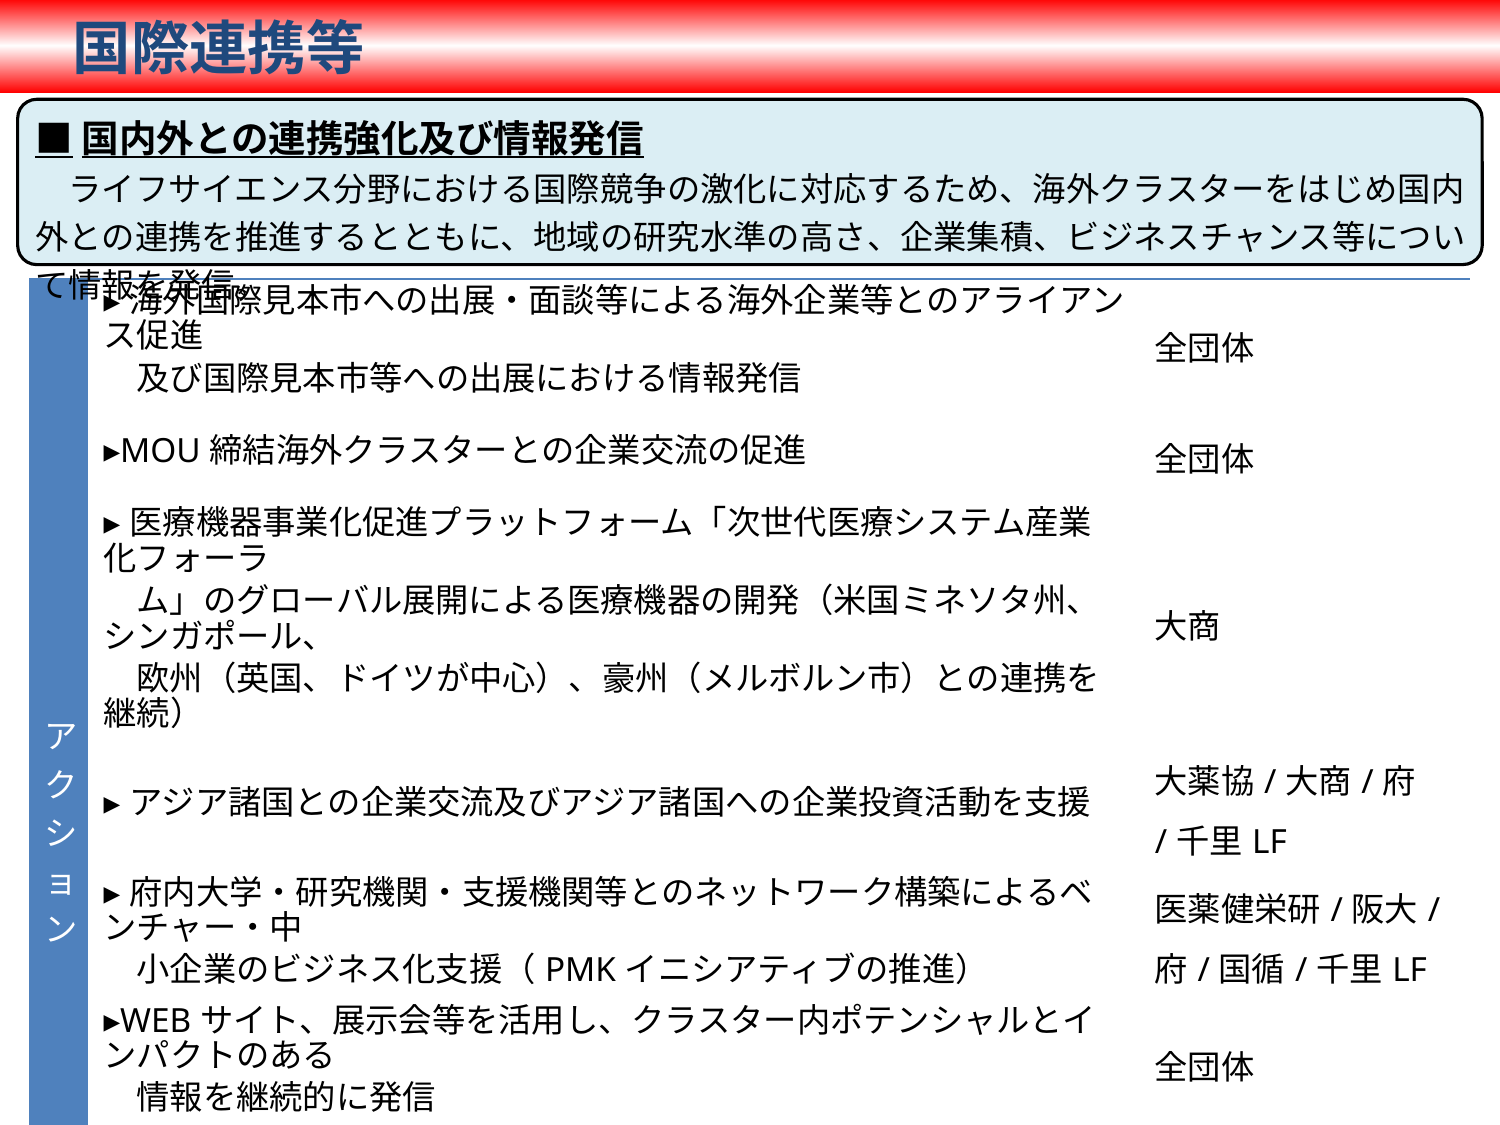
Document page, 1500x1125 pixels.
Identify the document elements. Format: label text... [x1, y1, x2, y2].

table_cell 医薬健栄研/阪大/ 府/国循/千里LF [1140, 870, 1470, 999]
table_header アクション [29, 280, 88, 1125]
table_cell 大薬協/大商/府 /千里LF [1140, 743, 1470, 870]
table_cell 全団体 [1140, 407, 1470, 502]
table_cell ▸医療機器事業化促進プラットフォーム「次世代医療システム産業化フォーラ ム」のグローバル展開による医療機器の開発（米国ミネソタ州、シンガポール、 欧州（英国、ドイツが中心）、豪州（メルボルン市）との連携を継続） [88, 502, 1140, 743]
table_cell 大商 [1140, 502, 1470, 743]
table_cell 全団体 [1140, 999, 1470, 1125]
text_box 国際連携等 [0, 0, 1500, 93]
table_header 全団体 [1140, 280, 1470, 407]
table_cell ▸WEBサイト、展示会等を活用し、クラスター内ポテンシャルとインパクトのある 情報を継続的に発信 [88, 999, 1140, 1125]
text_box ■国内外との連携強化及び情報発信 ライフサイエンス分野における国際競争の激化に対応するため、海外クラスターをはじめ国内外との連携を推進するとともに、地域の研究水準の高さ、企業集積、ビジネスチャンス等について情報を発信。 [17, 99, 1483, 265]
table_header ▸海外国際見本市への出展・面談等による海外企業等とのアライアンス促進 及び国際見本市等への出展における情報発信 [88, 280, 1140, 407]
table_cell ▸アジア諸国との企業交流及びアジア諸国への企業投資活動を支援 [88, 743, 1140, 870]
table_cell ▸MOU締結海外クラスターとの企業交流の促進 [88, 407, 1140, 502]
table_cell ▸府内大学・研究機関・支援機関等とのネットワーク構築によるベンチャー・中 小企業のビジネス化支援（PMKイニシアティブの推進） [88, 870, 1140, 999]
